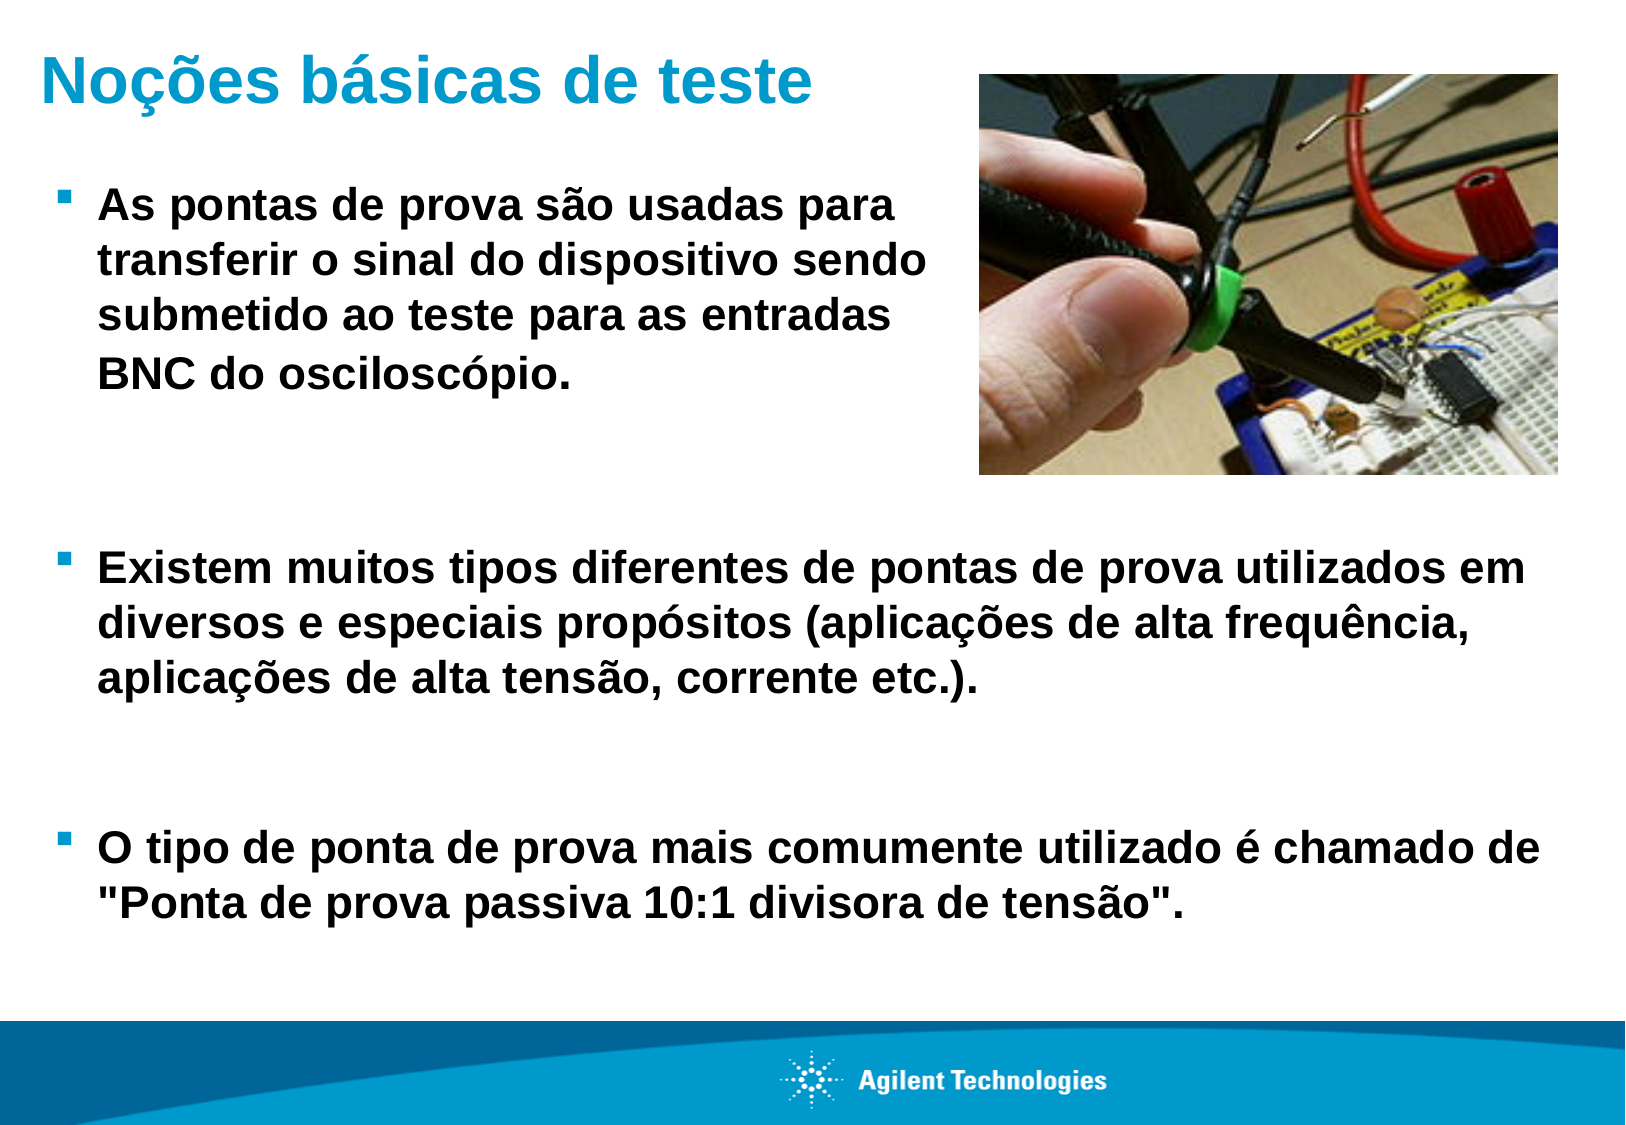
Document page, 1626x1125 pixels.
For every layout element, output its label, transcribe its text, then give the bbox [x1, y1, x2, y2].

picture [1022, 1076, 1034, 1089]
picture [923, 1076, 934, 1089]
picture [1008, 1076, 1019, 1089]
picture [1074, 1076, 1078, 1089]
picture [979, 1076, 990, 1089]
picture [1044, 1076, 1070, 1094]
picture [993, 1071, 1005, 1089]
title Noções básicas de teste [40, 36, 1586, 201]
picture [937, 1076, 944, 1089]
picture [1081, 1076, 1093, 1089]
picture [1037, 1071, 1041, 1089]
picture [964, 1076, 976, 1089]
picture [878, 1076, 889, 1094]
picture [893, 1076, 897, 1089]
picture [901, 1076, 905, 1089]
text_box Existem muitos tipos diferentes de pontas de prova utilizados em diversos e especiais propósitos (aplicações de alta frequência, aplicações de alta tensão, corrente etc.). O tipo de ponta de prova mais comumente utilizado é chamado de "Ponta de prova passiva 10:1 divisora de tensão". [54, 537, 1598, 1013]
picture [979, 74, 1558, 476]
picture [1095, 1076, 1106, 1089]
list As pontas de prova são usadas para transferir o sinal do dispositivo sendo submetido ao teste para as entradas BNC do osciloscópio. [53, 174, 962, 1076]
picture [908, 1076, 920, 1089]
picture [956, 1076, 960, 1089]
picture [859, 1076, 875, 1089]
